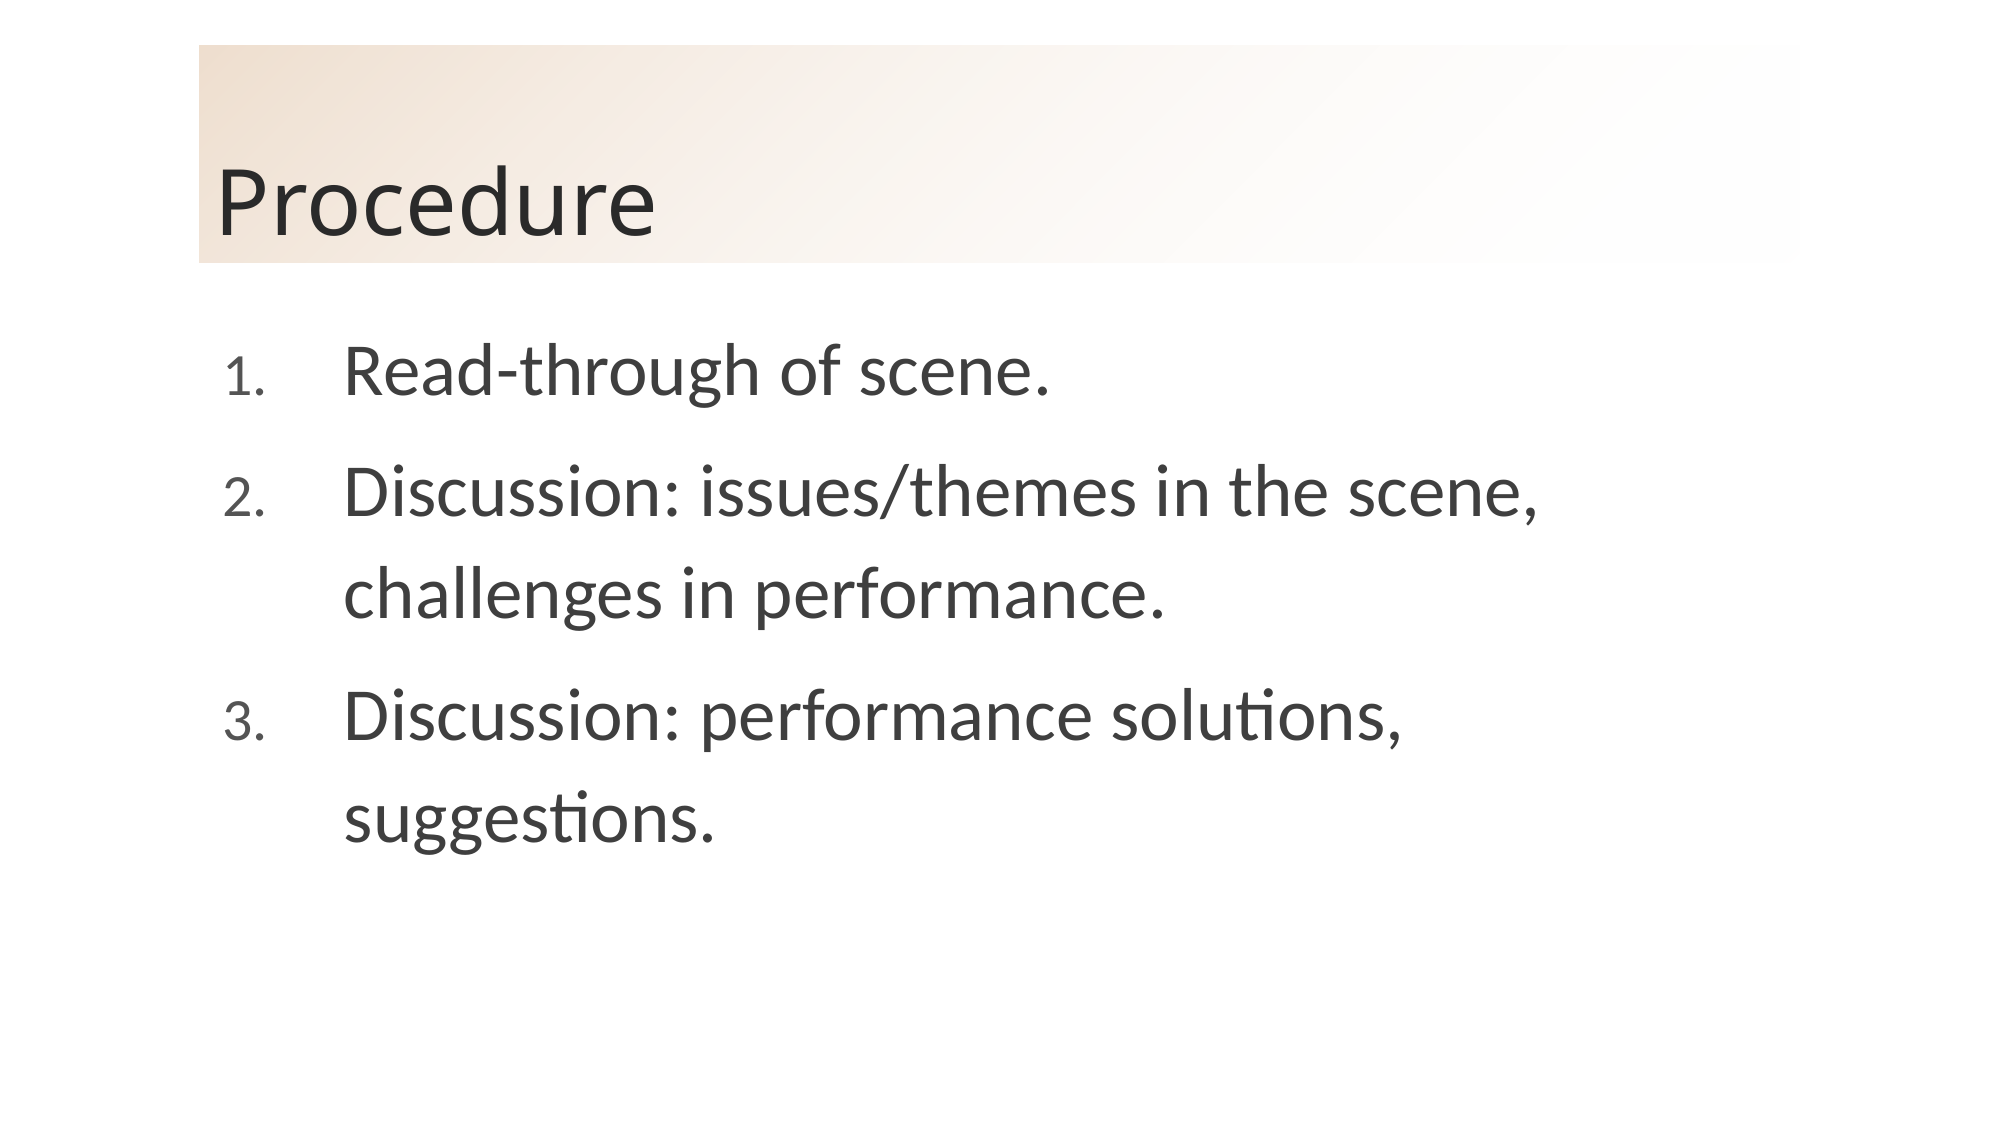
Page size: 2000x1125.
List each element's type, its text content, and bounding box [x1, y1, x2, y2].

list Read-through of scene. Discussion: issues/themes in the scene, challenges in performance. Discussion: performance solutions, suggestions. [199, 299, 1800, 1013]
title Procedure [199, 45, 1800, 263]
